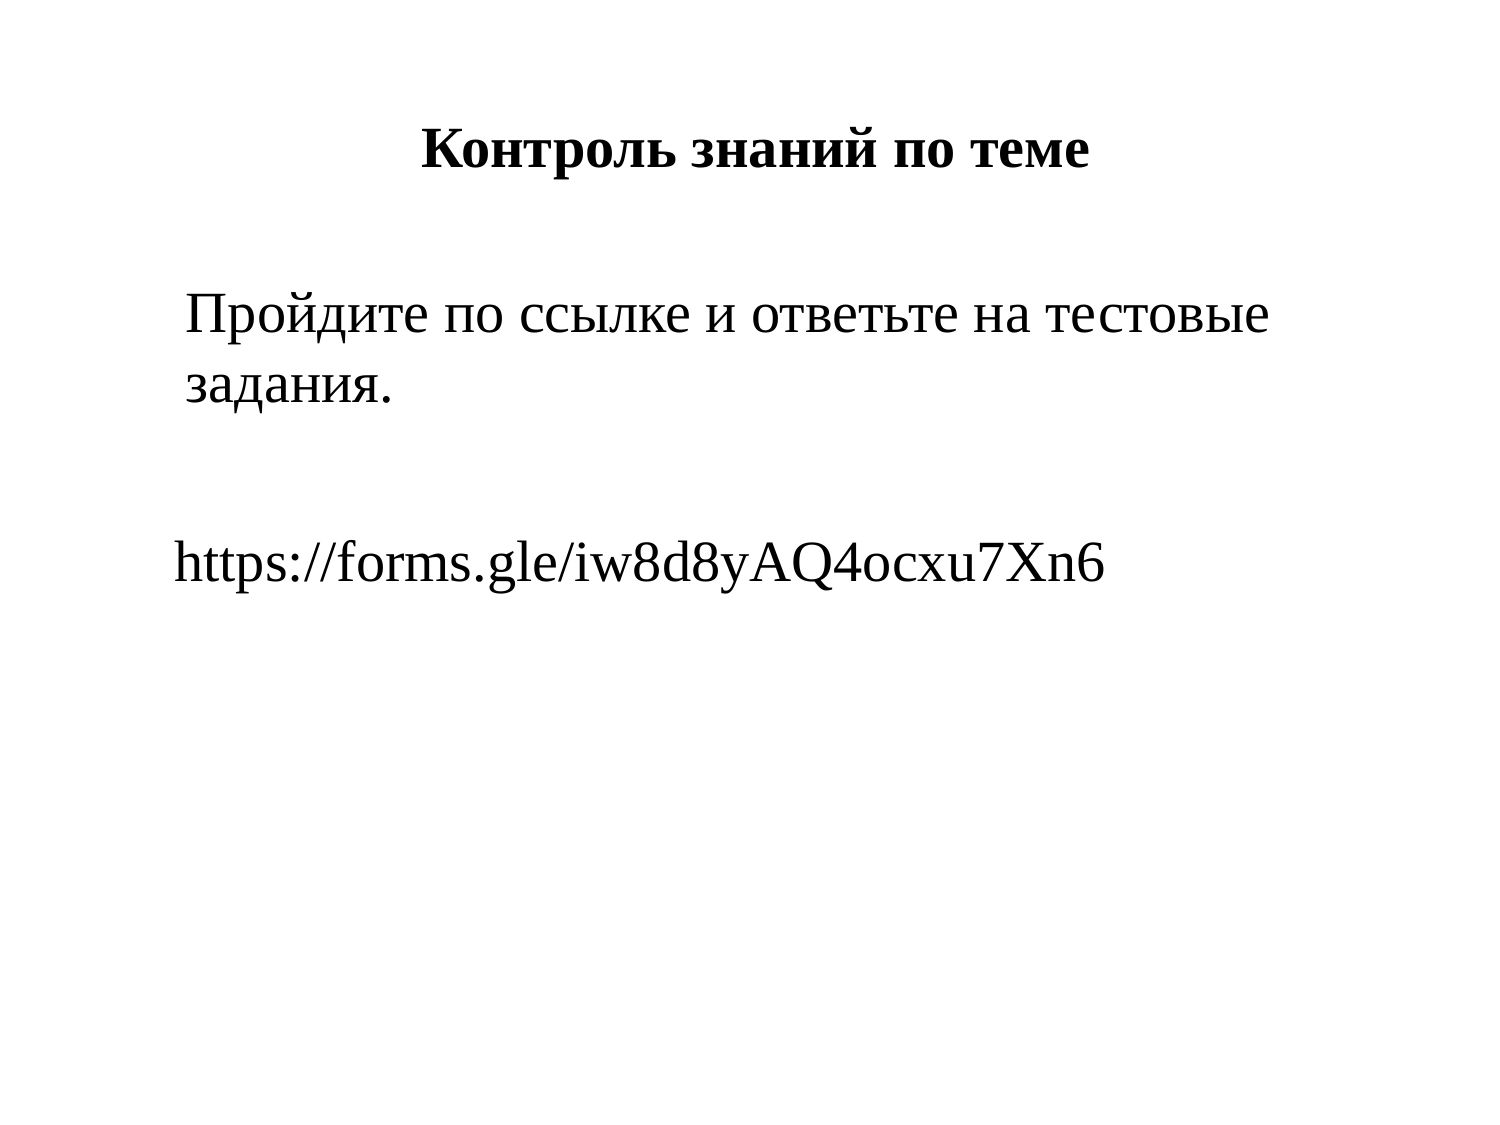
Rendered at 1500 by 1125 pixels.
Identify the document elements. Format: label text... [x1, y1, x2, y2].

text_box Контроль знаний по теме [76, 101, 1436, 187]
text_box https://forms.gle/iw8d8yAQ4ocxu7Xn6 [159, 515, 1388, 600]
text_box Пройдите по ссылке и ответьте на тестовые задания. [171, 267, 1388, 422]
